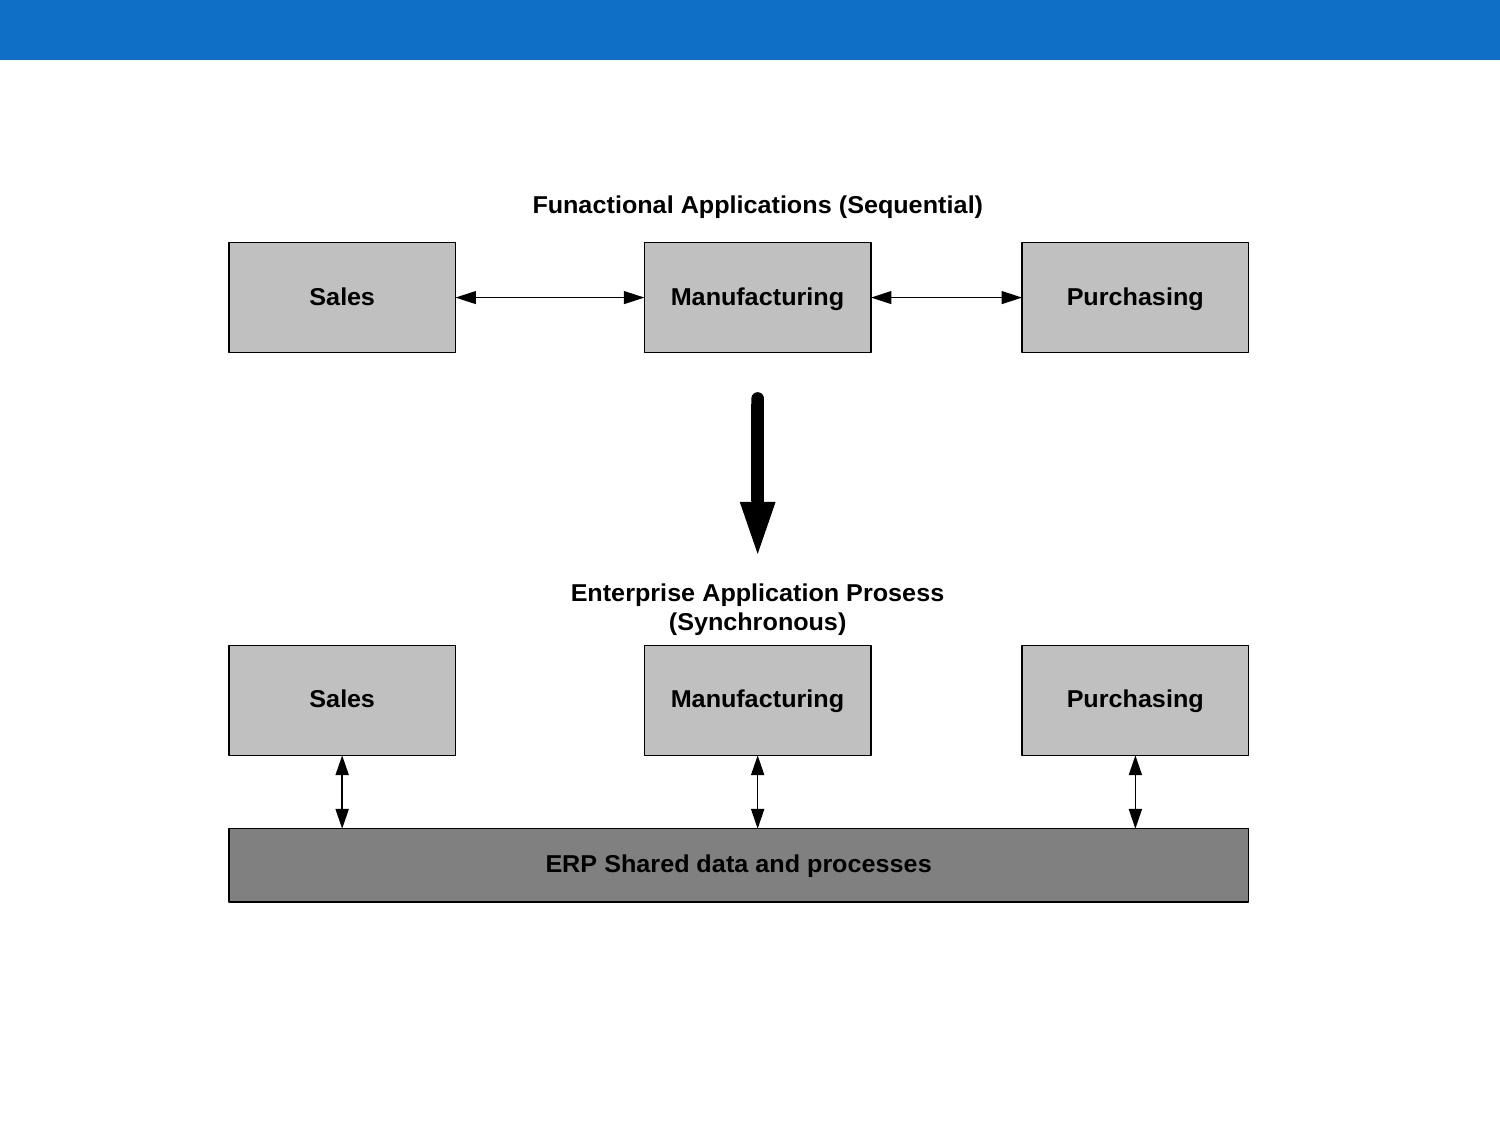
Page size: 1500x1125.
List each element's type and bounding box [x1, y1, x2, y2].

text_box [224, 162, 1253, 906]
